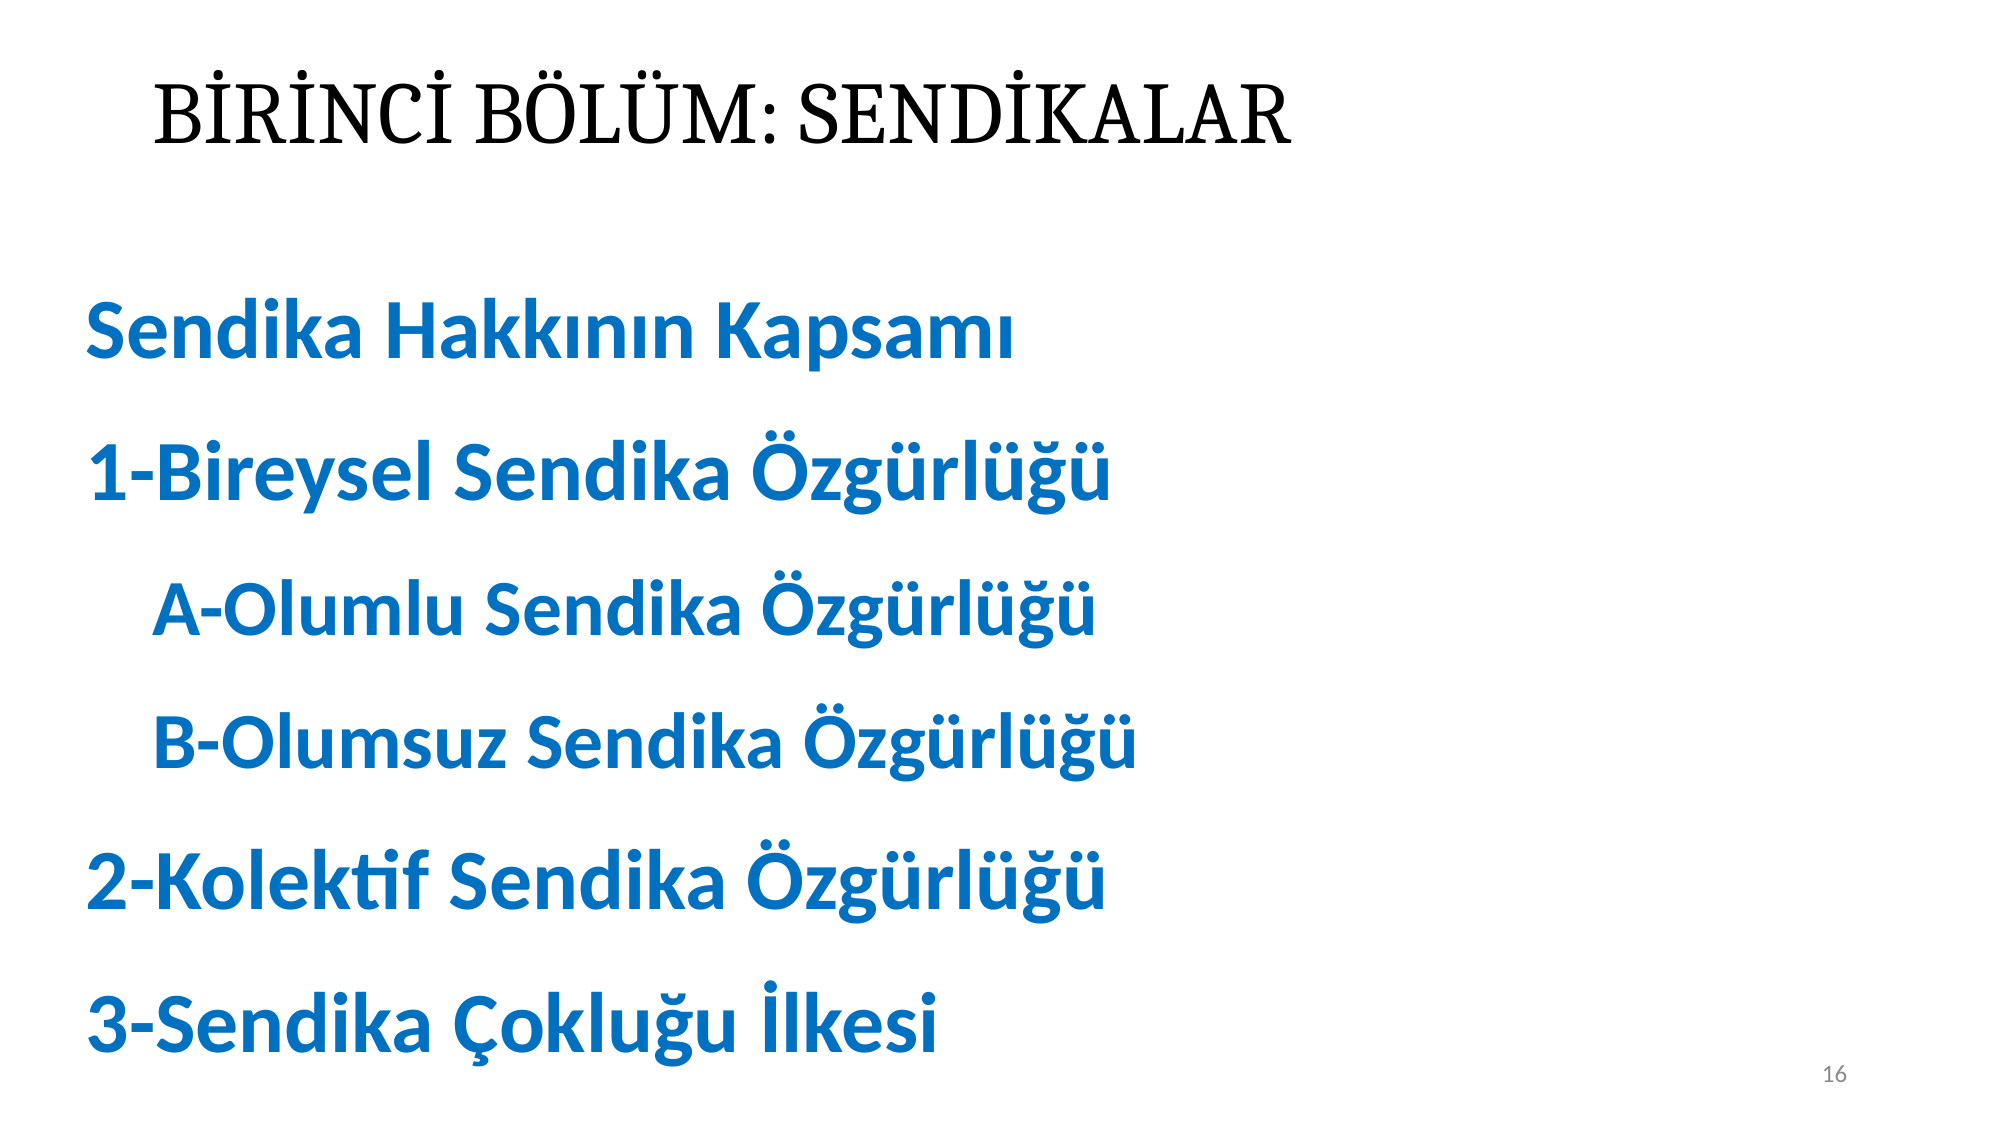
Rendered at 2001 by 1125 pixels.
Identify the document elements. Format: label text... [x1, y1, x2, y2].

title BİRİNCİ BÖLÜM: SENDİKALAR [137, 59, 1863, 171]
list Sendika Hakkının Kapsamı 1-Bireysel Sendika Özgürlüğü A-Olumlu Sendika Özgürlüğü B-Olumsuz Sendika Özgürlüğü 2-Kolektif Sendika Özgürlüğü 3-Sendika Çokluğu İlkesi [70, 192, 1961, 1085]
slide_number 16 [1412, 1042, 1863, 1103]
